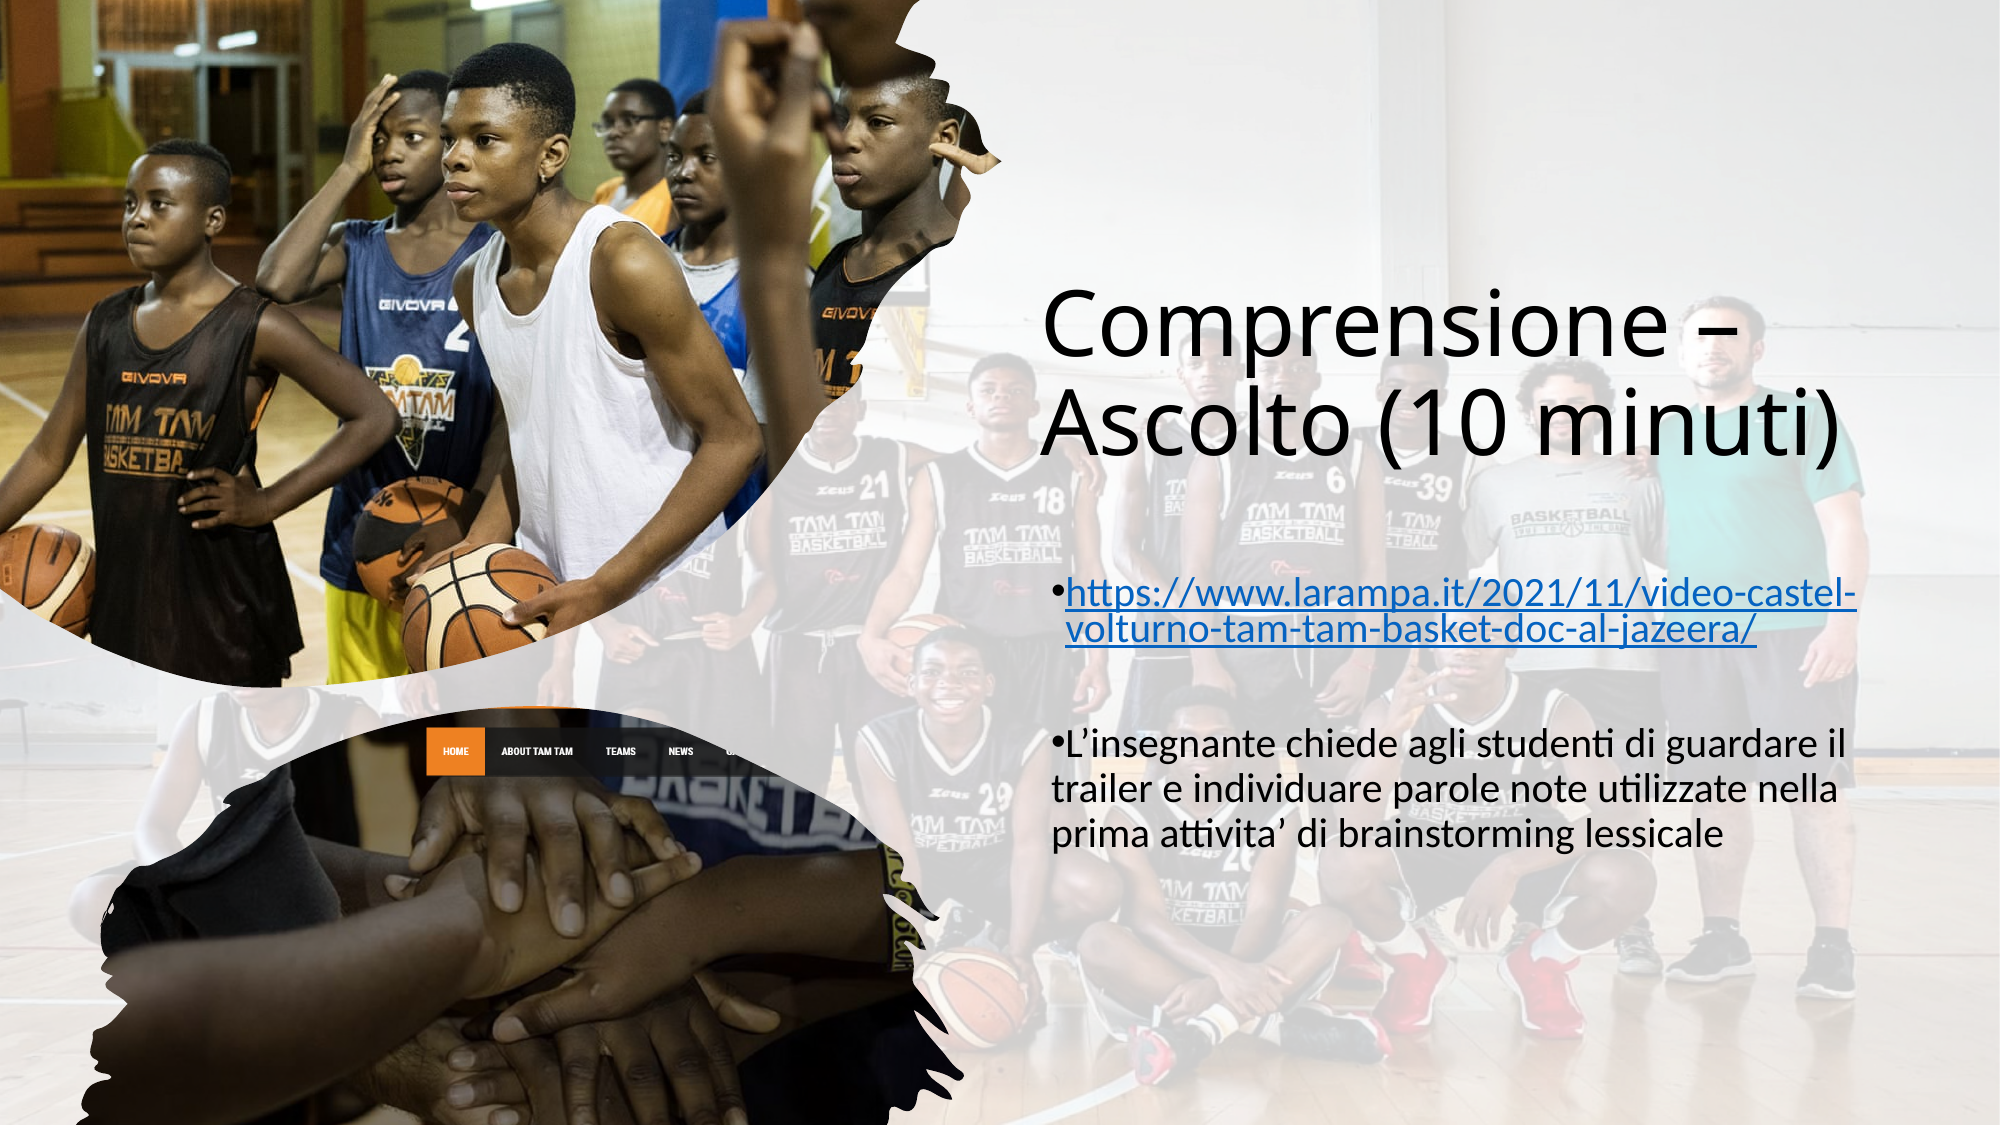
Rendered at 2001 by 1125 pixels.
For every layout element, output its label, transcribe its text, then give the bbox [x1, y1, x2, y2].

text_box https://www.larampa.it/2021/11/video-castel-volturno-tam-tam-basket-doc-al-jazeera/ L’insegnante chiede agli studenti di guardare il trailer e individuare parole note utilizzate nella prima attivita’ di brainstorming lessicale [1035, 562, 1874, 1064]
title Comprensione – Ascolto (10 minuti) [1025, 59, 1863, 484]
picture [75, 706, 964, 1125]
picture [0, 0, 1002, 688]
text_box [0, 0, 2000, 1125]
